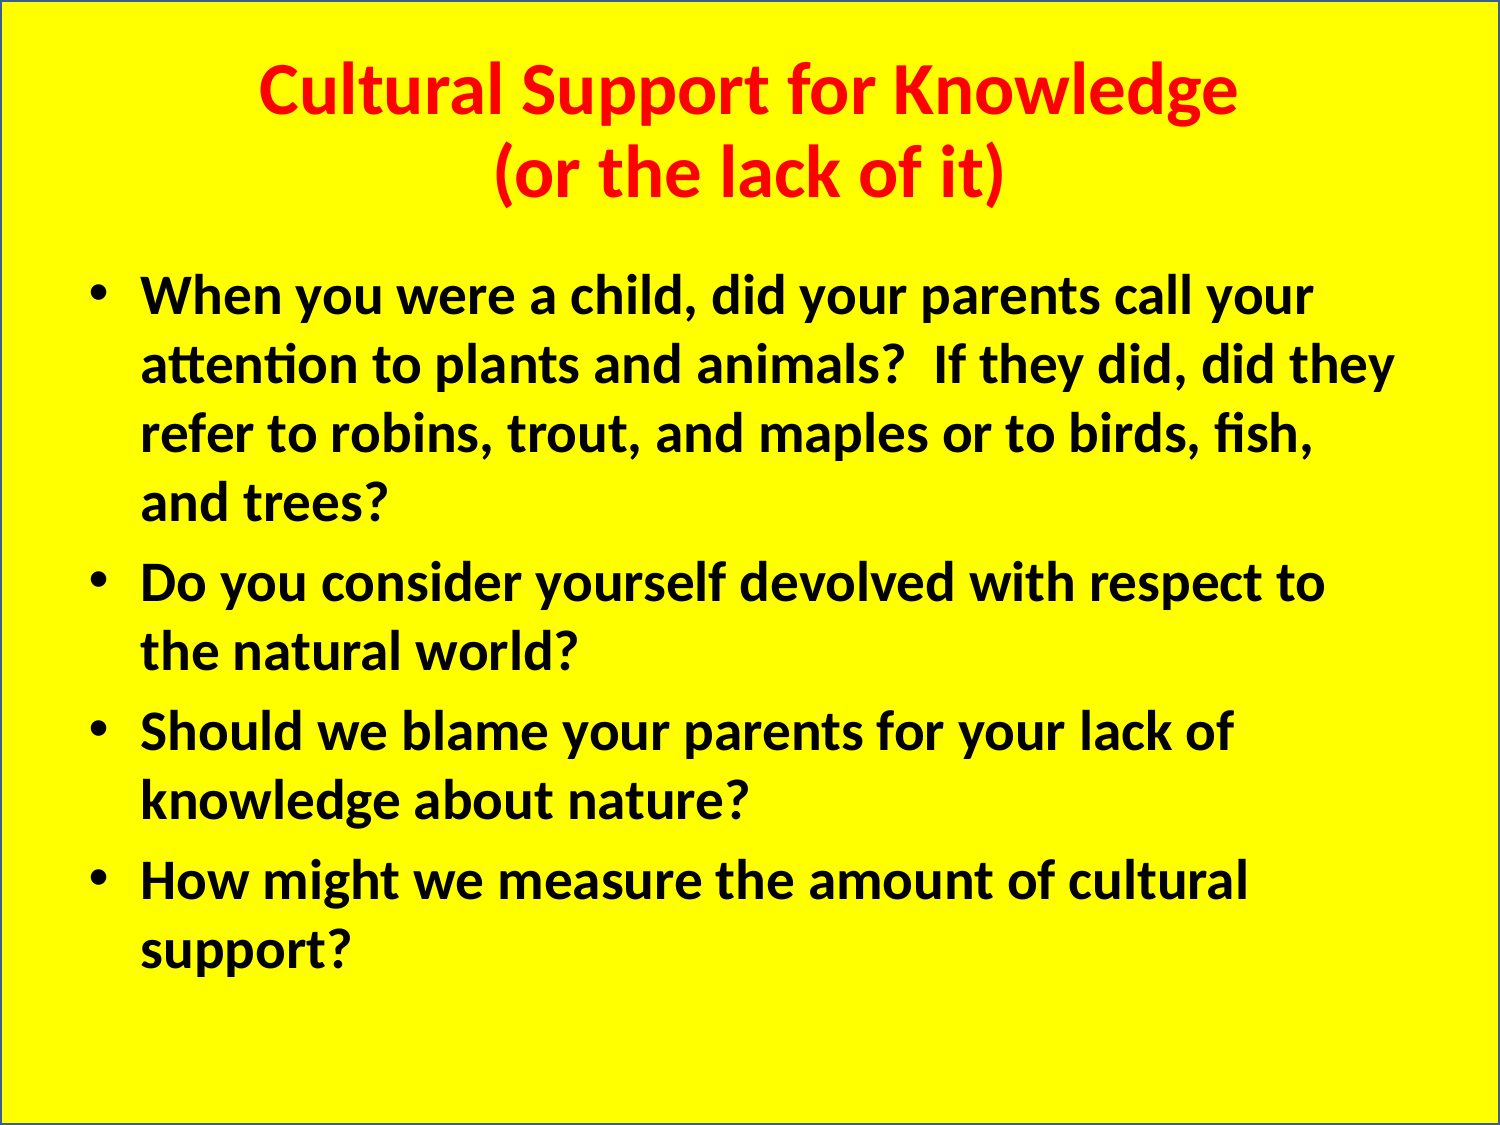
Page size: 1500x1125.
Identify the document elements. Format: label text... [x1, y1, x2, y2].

list When you were a child, did your parents call your attention to plants and animals? If they did, did they refer to robins, trout, and maples or to birds, fish, and trees? Do you consider yourself devolved with respect to the natural world? Should we blame your parents for your lack of knowledge about nature? How might we measure the amount of cultural support? [73, 249, 1424, 993]
title Cultural Support for Knowledge (or the lack of it) [75, 37, 1425, 225]
text_box [0, 0, 1500, 1125]
